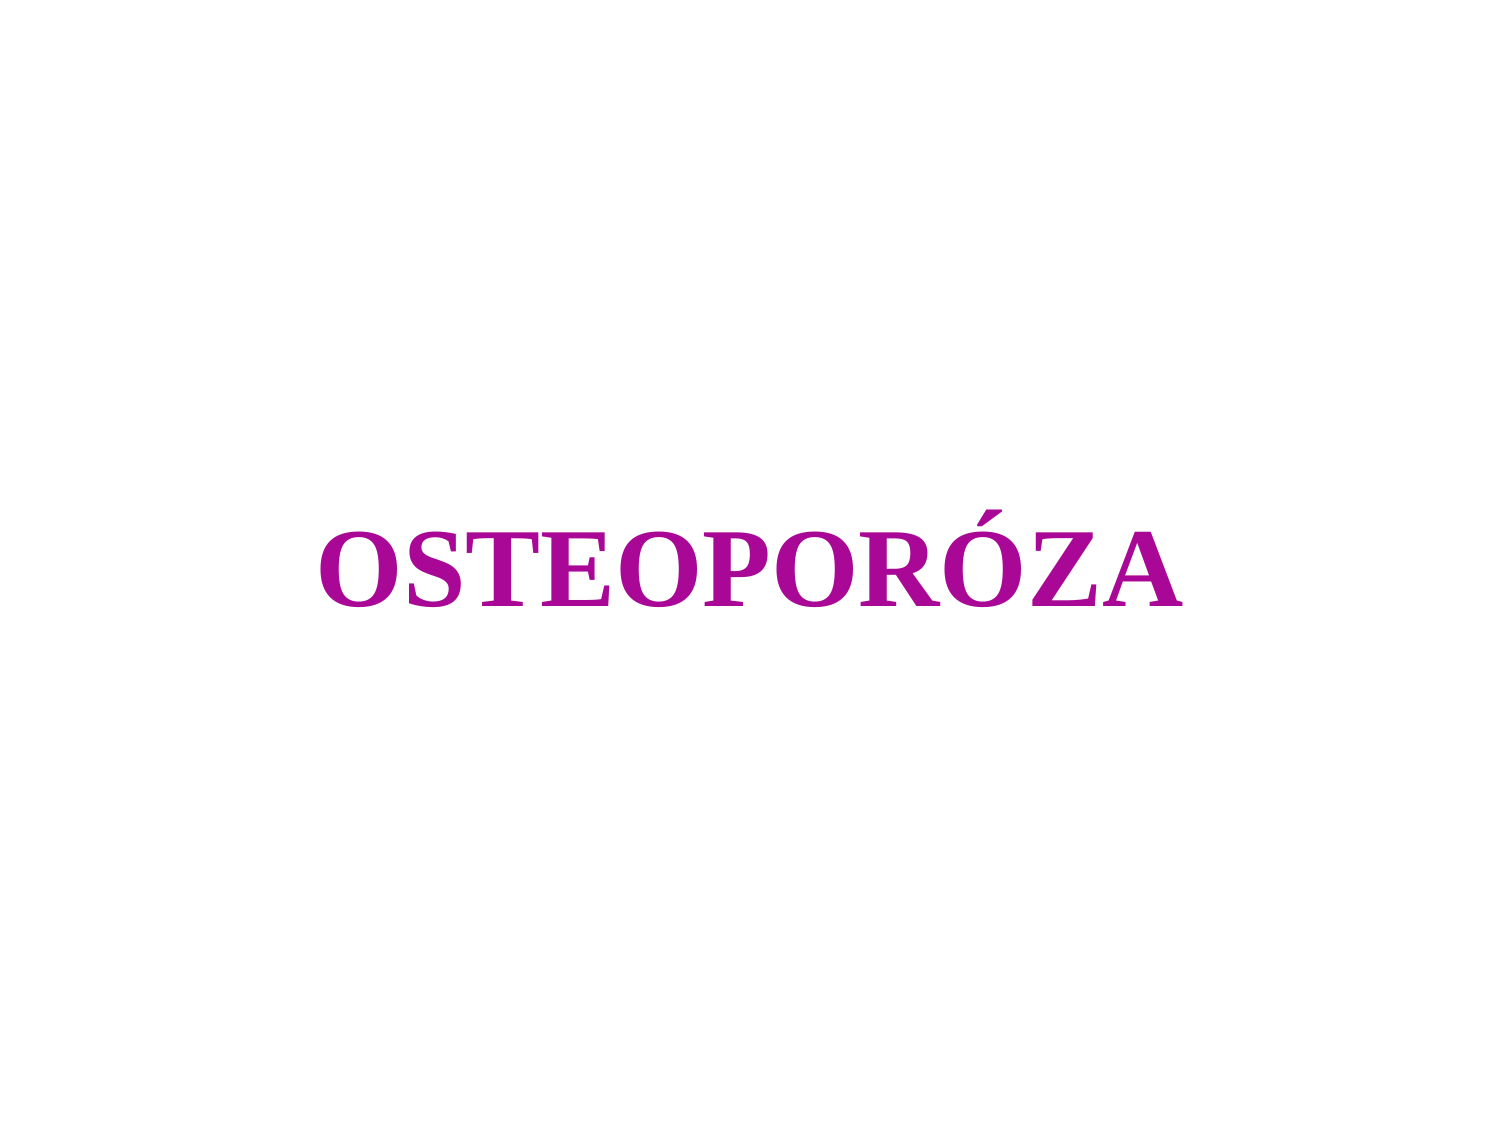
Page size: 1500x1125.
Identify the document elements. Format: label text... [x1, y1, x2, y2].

text_box OSTEOPORÓZA [300, 486, 1200, 637]
